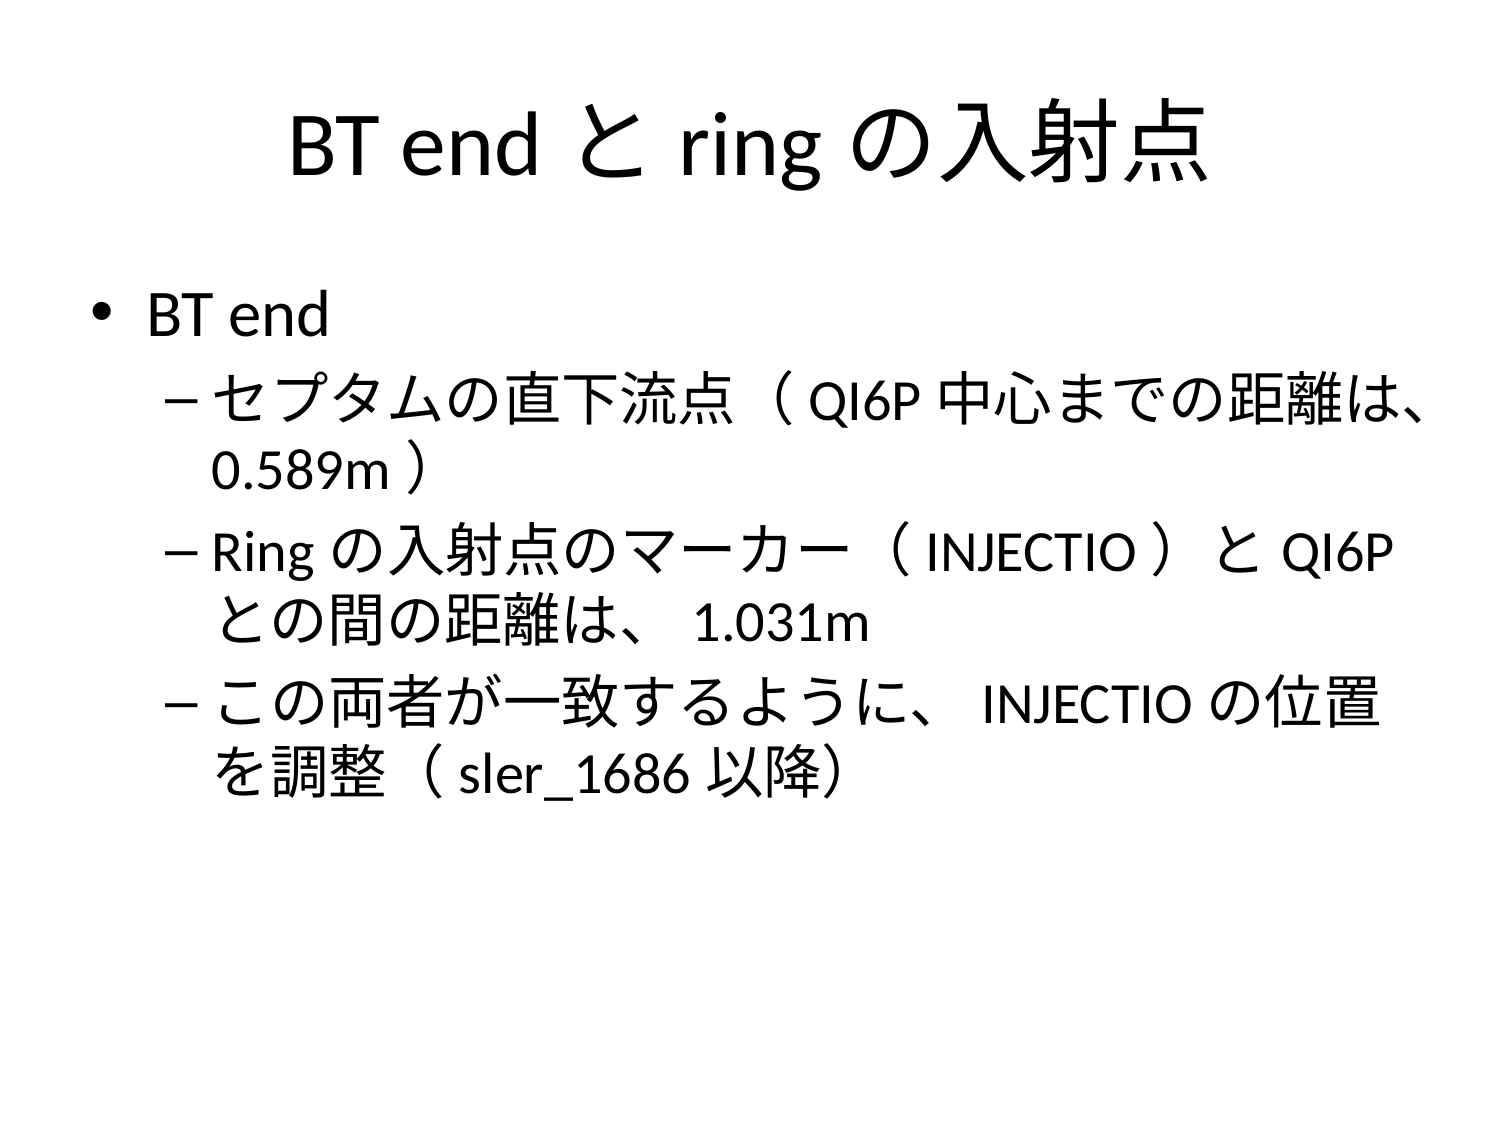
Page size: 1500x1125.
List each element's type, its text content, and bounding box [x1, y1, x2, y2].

list BT end セプタムの直下流点（QI6P中心までの距離は、0.589m） Ringの入射点のマーカー（INJECTIO）とQI6Pとの間の距離は、1.031m この両者が一致するように、INJECTIOの位置を調整（sler_1686以降） [75, 262, 1425, 1005]
title BT endとringの入射点 [75, 45, 1425, 233]
